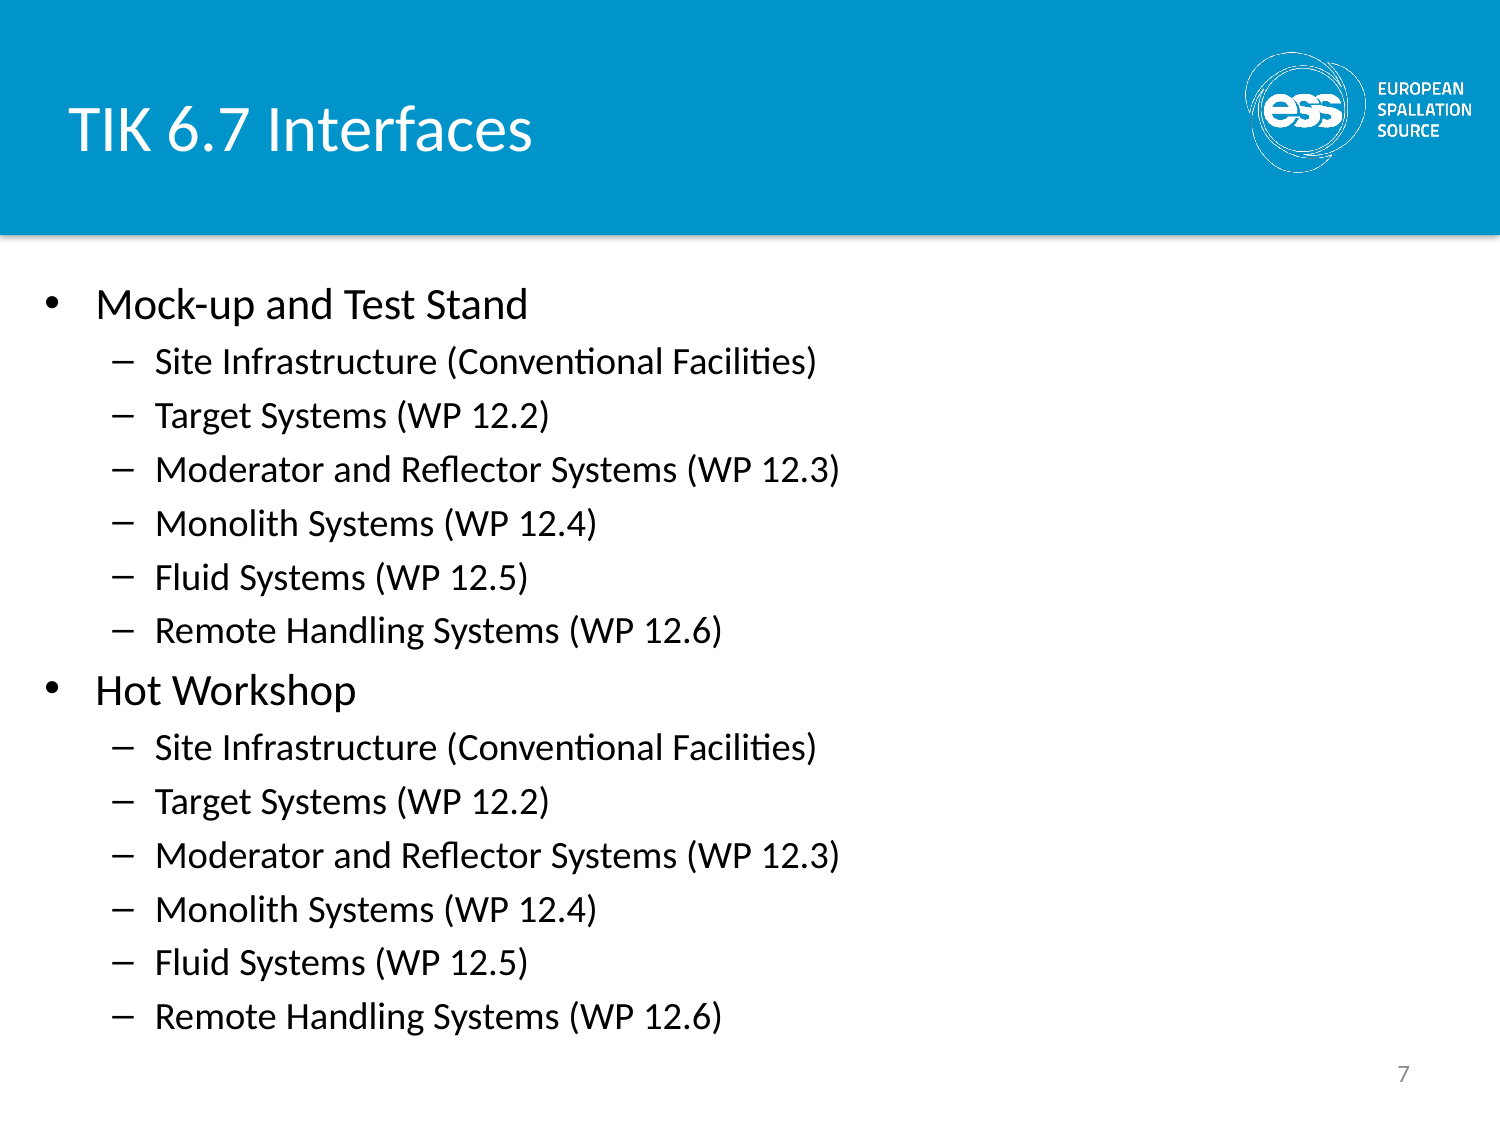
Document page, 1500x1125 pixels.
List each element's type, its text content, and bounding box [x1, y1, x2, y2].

picture [1443, 86, 1450, 93]
picture [1264, 94, 1342, 127]
picture [1409, 104, 1415, 115]
picture [1454, 83, 1458, 94]
list Mock-up and Test Stand Site Infrastructure (Conventional Facilities) Target Systems (WP 12.2) Moderator and Reflector Systems (WP 12.3) Monolith Systems (WP 12.4) Fluid Systems (WP 12.5) Remote Handling Systems (WP 12.6) Hot Workshop Site Infrastructure (Conventional Facilities) Target Systems (WP 12.2) Moderator and Reflector Systems (WP 12.3) Monolith Systems (WP 12.4) Fluid Systems (WP 12.5) Remote Handling Systems (WP 12.6) [29, 267, 1058, 1052]
picture [1418, 104, 1423, 115]
picture [1379, 83, 1385, 94]
picture [1398, 109, 1406, 115]
slide_number 7 [1074, 1042, 1425, 1103]
picture [1400, 83, 1407, 94]
picture [1389, 104, 1393, 115]
title TIK 6.7 Interfaces [53, 30, 1211, 219]
picture [1422, 125, 1428, 134]
picture [1432, 125, 1438, 136]
picture [1423, 83, 1430, 94]
picture [1436, 104, 1444, 115]
